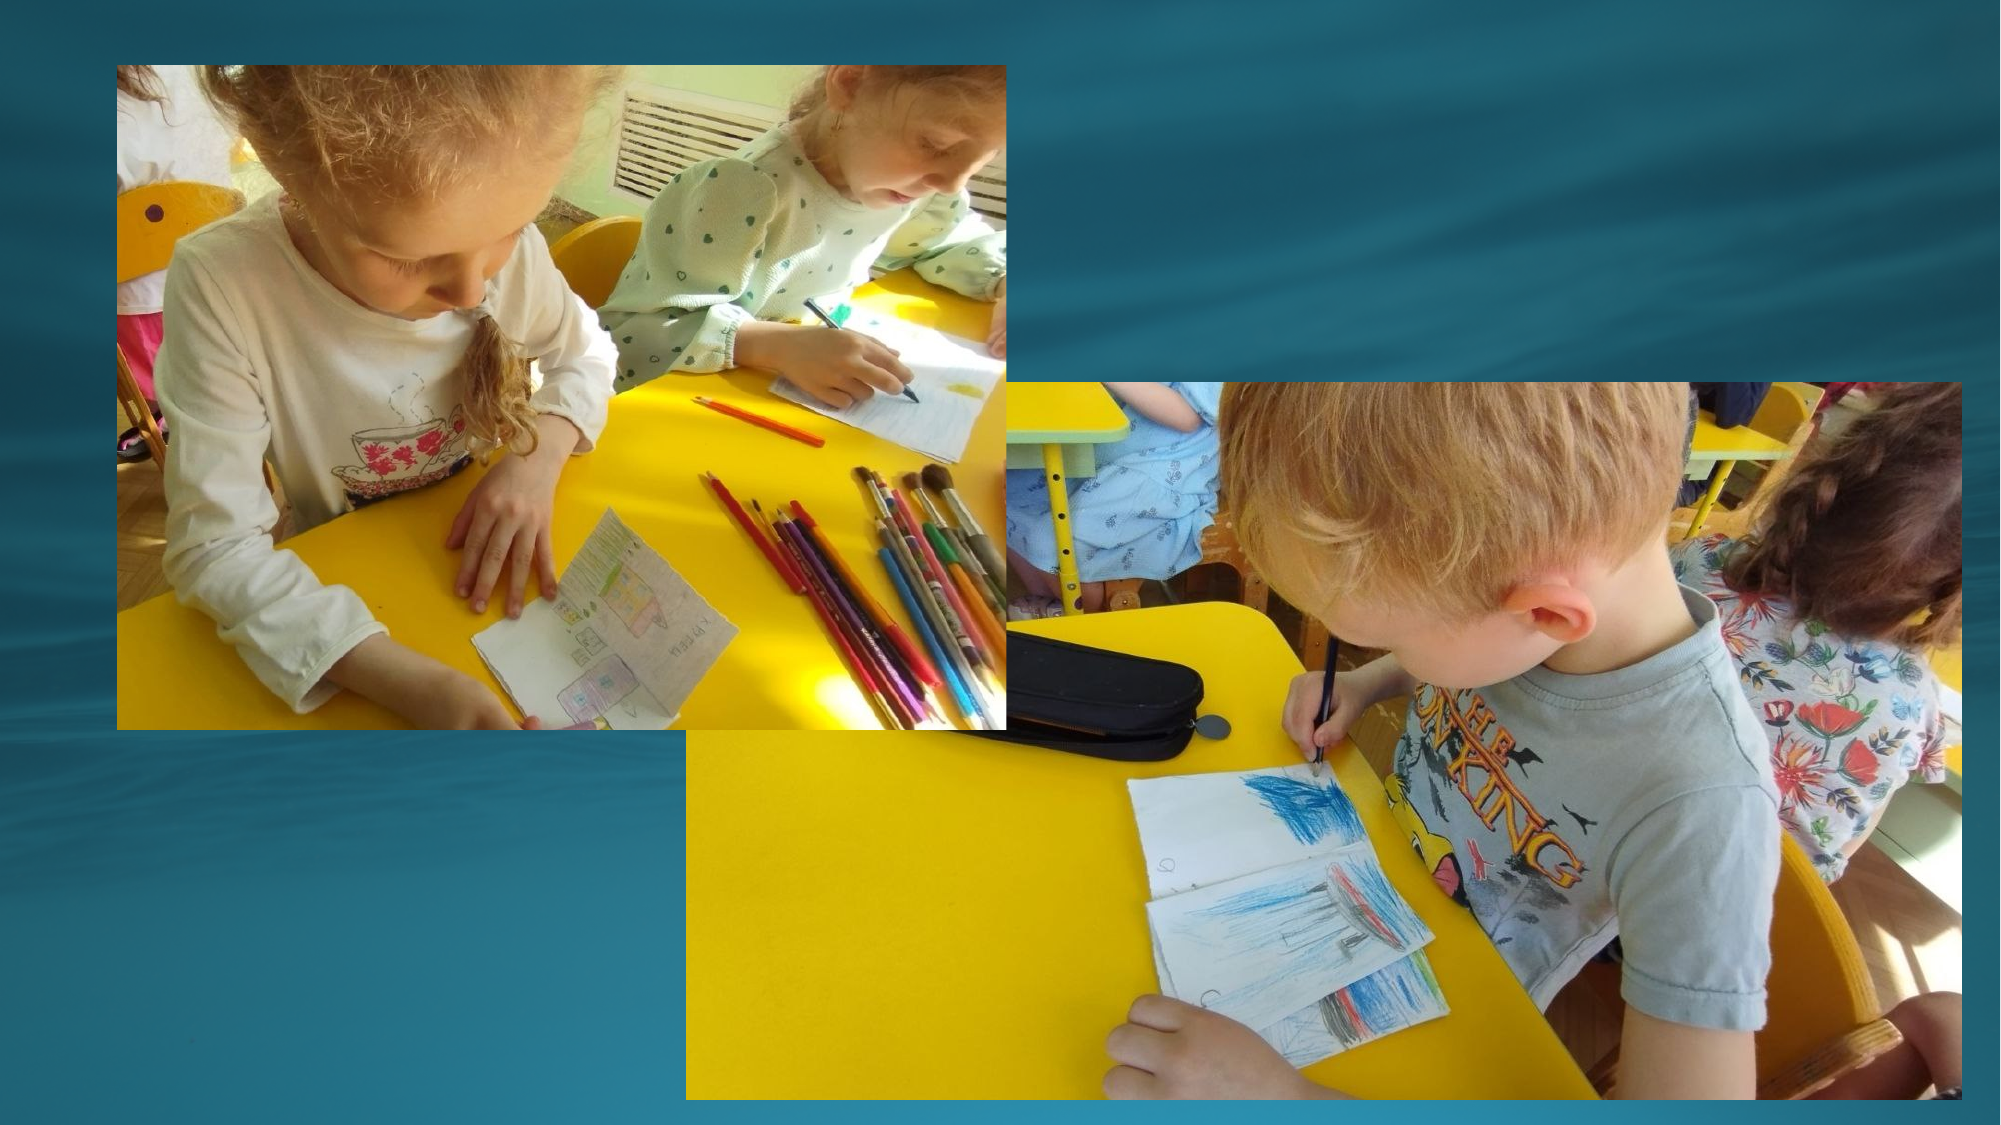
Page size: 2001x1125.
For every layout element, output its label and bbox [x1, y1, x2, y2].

picture [0, 0, 2001, 1125]
list [686, 382, 1962, 1100]
